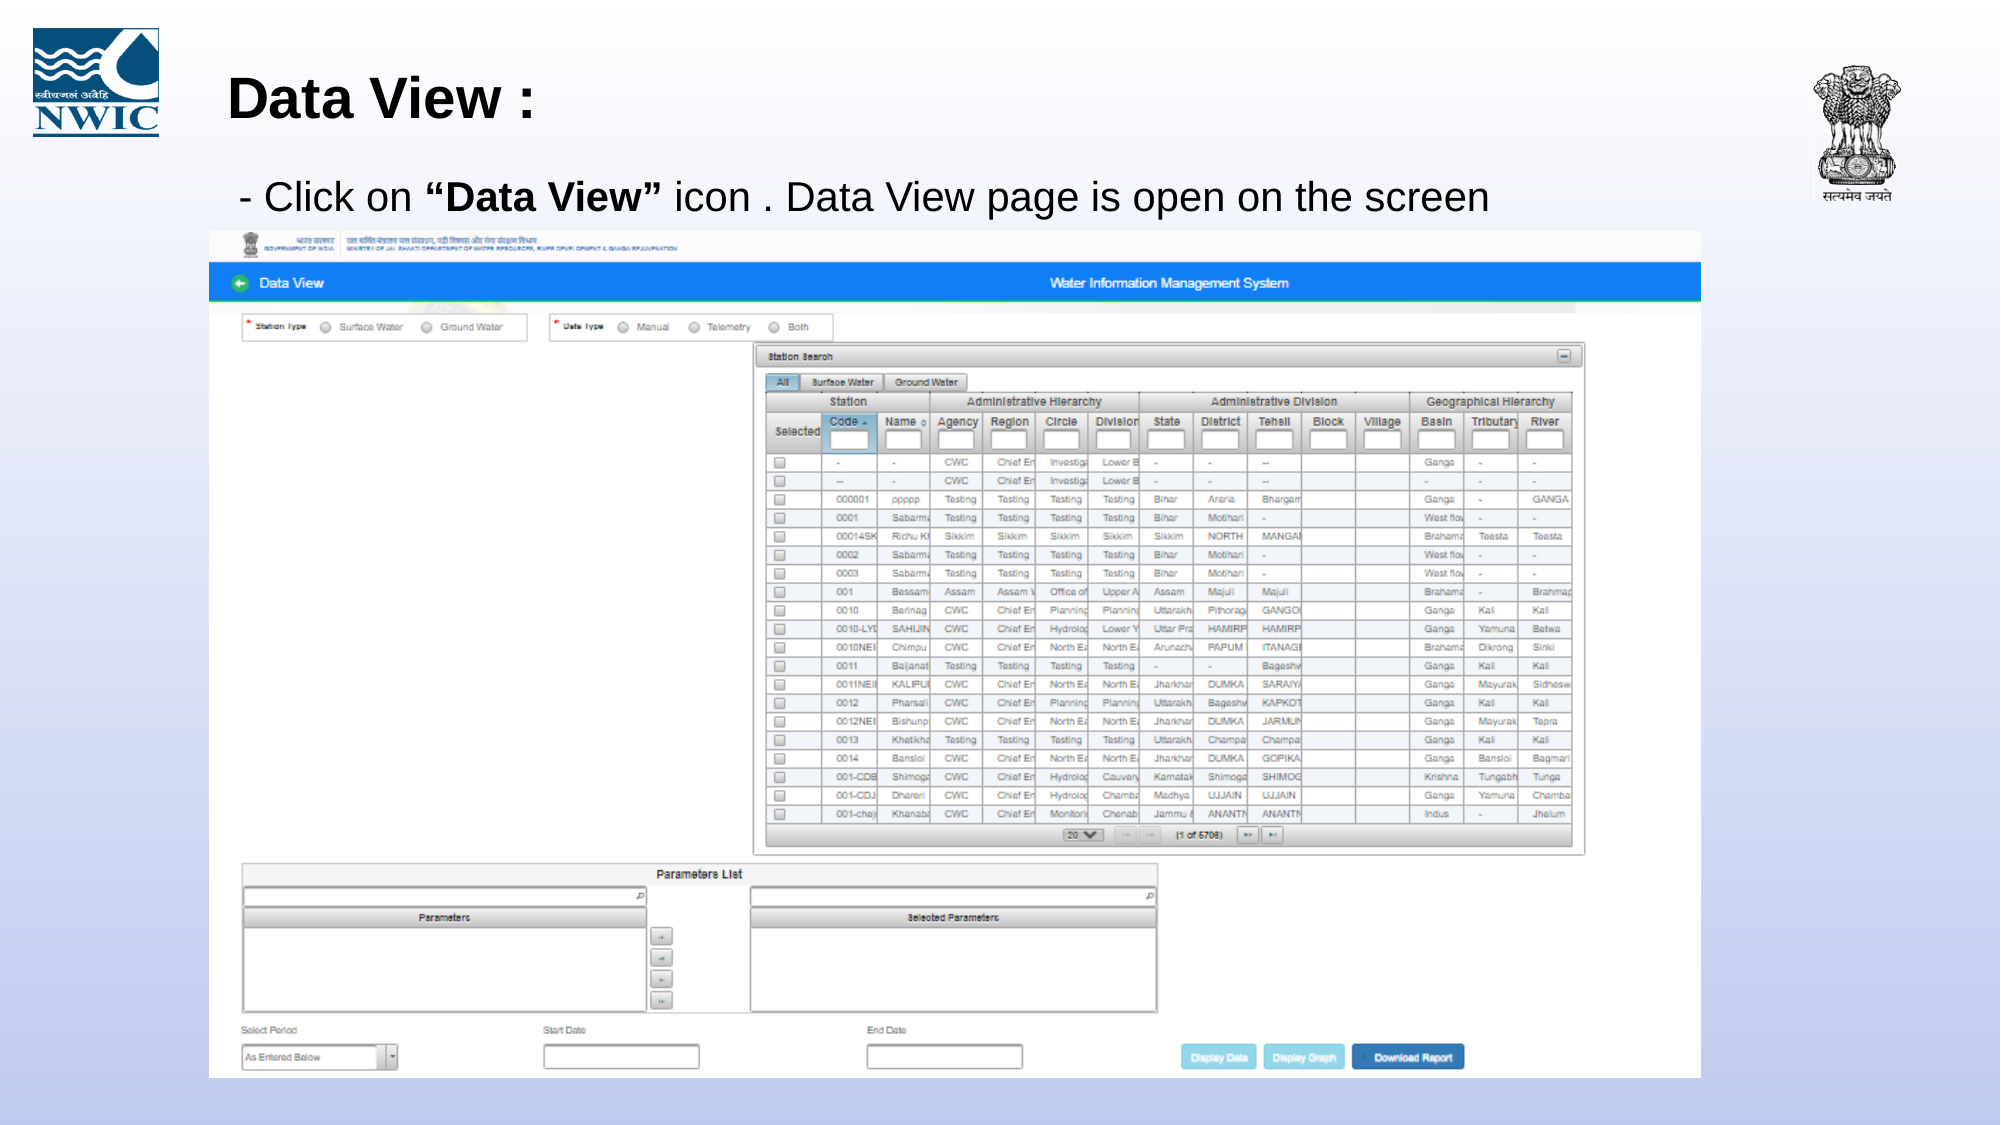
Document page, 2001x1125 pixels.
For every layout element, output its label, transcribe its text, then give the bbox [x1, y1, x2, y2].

picture [209, 231, 1701, 1078]
picture [33, 28, 159, 137]
picture [1813, 64, 1901, 201]
title Data View : - Click on “Data View” icon . Data View page is open on the screen [212, 32, 1802, 257]
